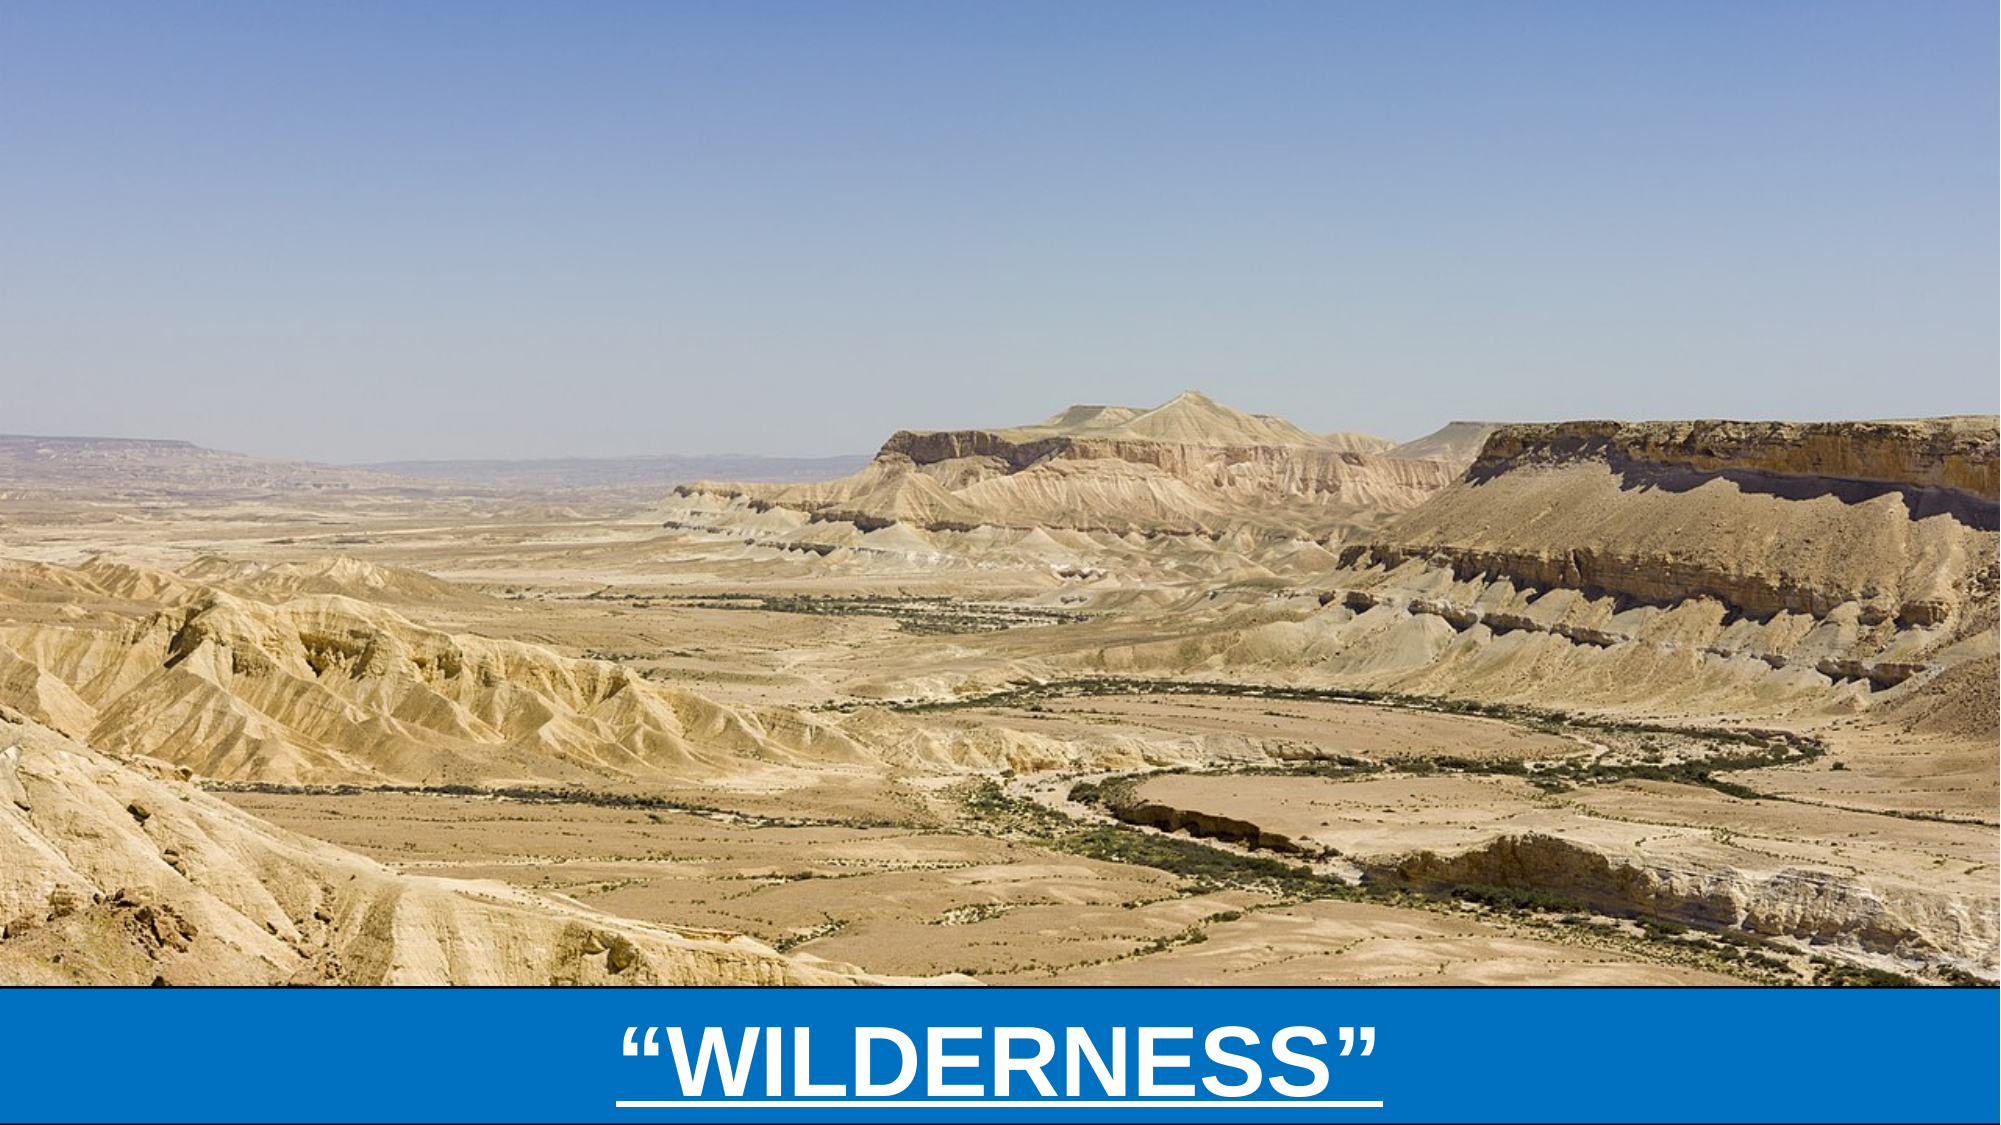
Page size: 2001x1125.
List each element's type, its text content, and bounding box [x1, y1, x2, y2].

picture [0, 0, 2000, 987]
text_box “WILDERNESS” [0, 995, 2000, 1124]
